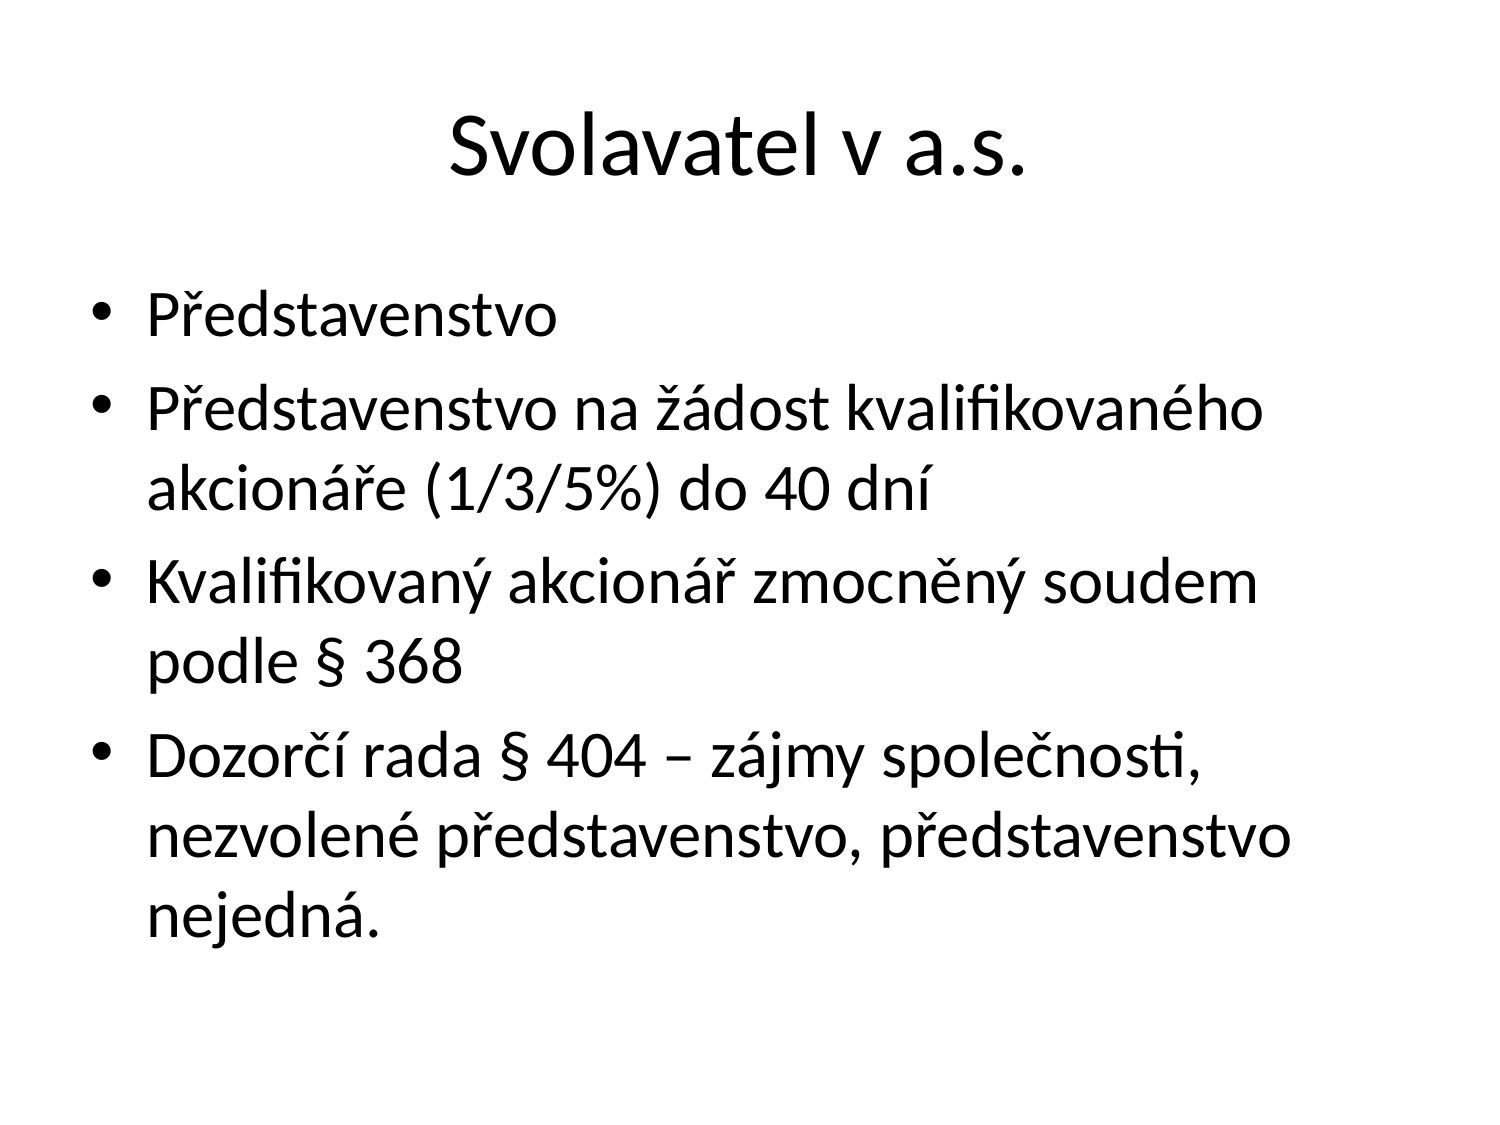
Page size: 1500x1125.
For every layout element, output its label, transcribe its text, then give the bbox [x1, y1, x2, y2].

list Představenstvo Představenstvo na žádost kvalifikovaného akcionáře (1/3/5%) do 40 dní Kvalifikovaný akcionář zmocněný soudem podle § 368 Dozorčí rada § 404 – zájmy společnosti, nezvolené představenstvo, představenstvo nejedná. [75, 262, 1425, 1005]
title Svolavatel v a.s. [75, 45, 1425, 233]
